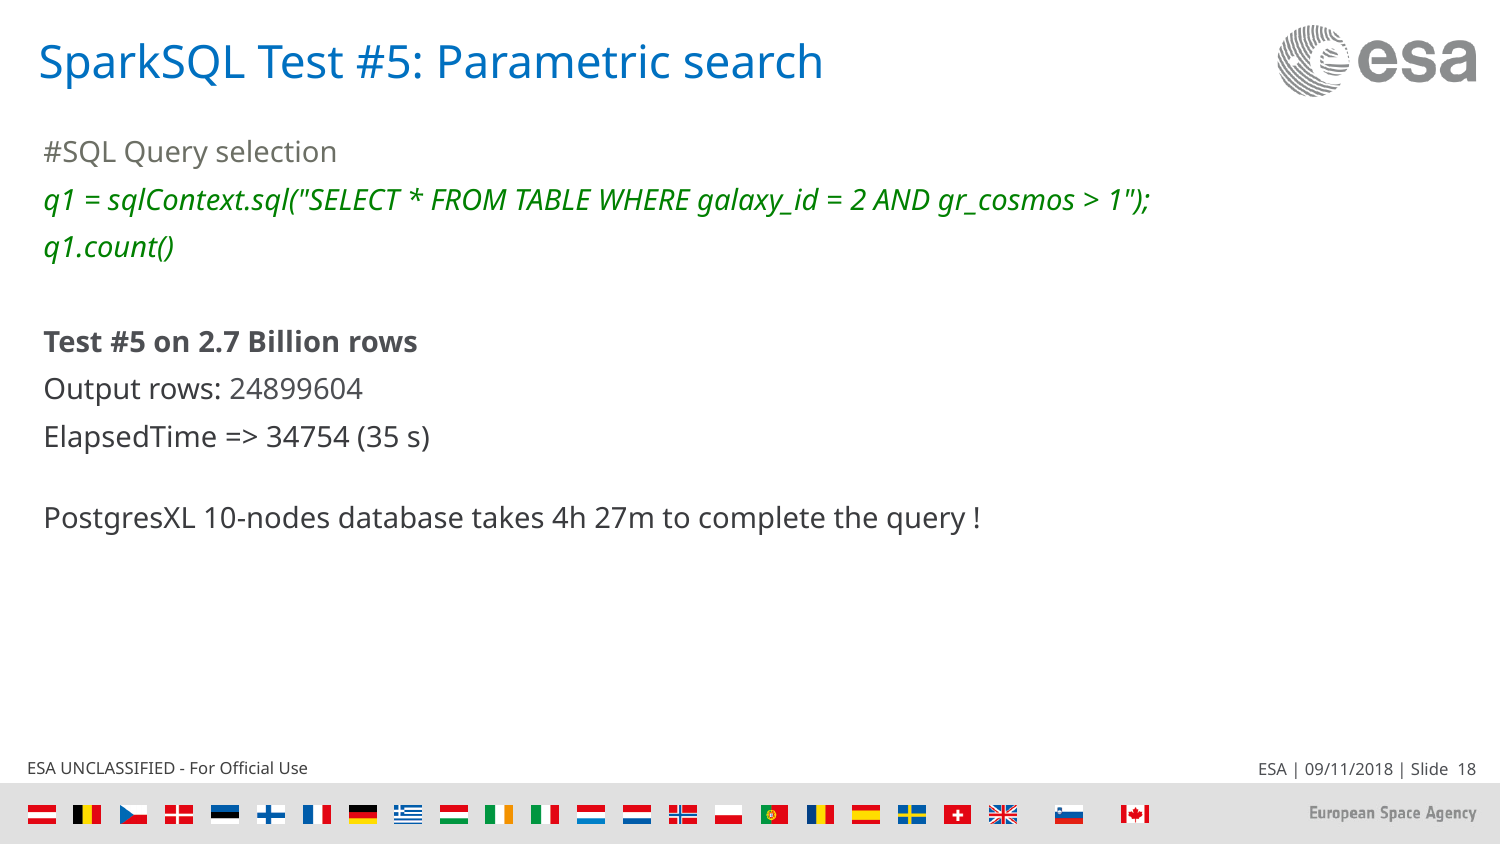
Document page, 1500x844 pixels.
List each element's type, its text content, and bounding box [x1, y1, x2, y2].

picture [1277, 25, 1477, 109]
picture [0, 783, 1500, 844]
title SparkSQL Test #5: Parametric search [23, 24, 1201, 96]
list #SQL Query selection q1 = sqlContext.sql("SELECT * FROM TABLE WHERE galaxy_id = 2 AND gr_cosmos > 1"); q1.count() Test #5 on 2.7 Billion rows Output rows: 24899604 ElapsedTime => 34754 (35 s) PostgresXL 10-nodes database takes 4h 27m to complete the query ! [28, 119, 1464, 747]
